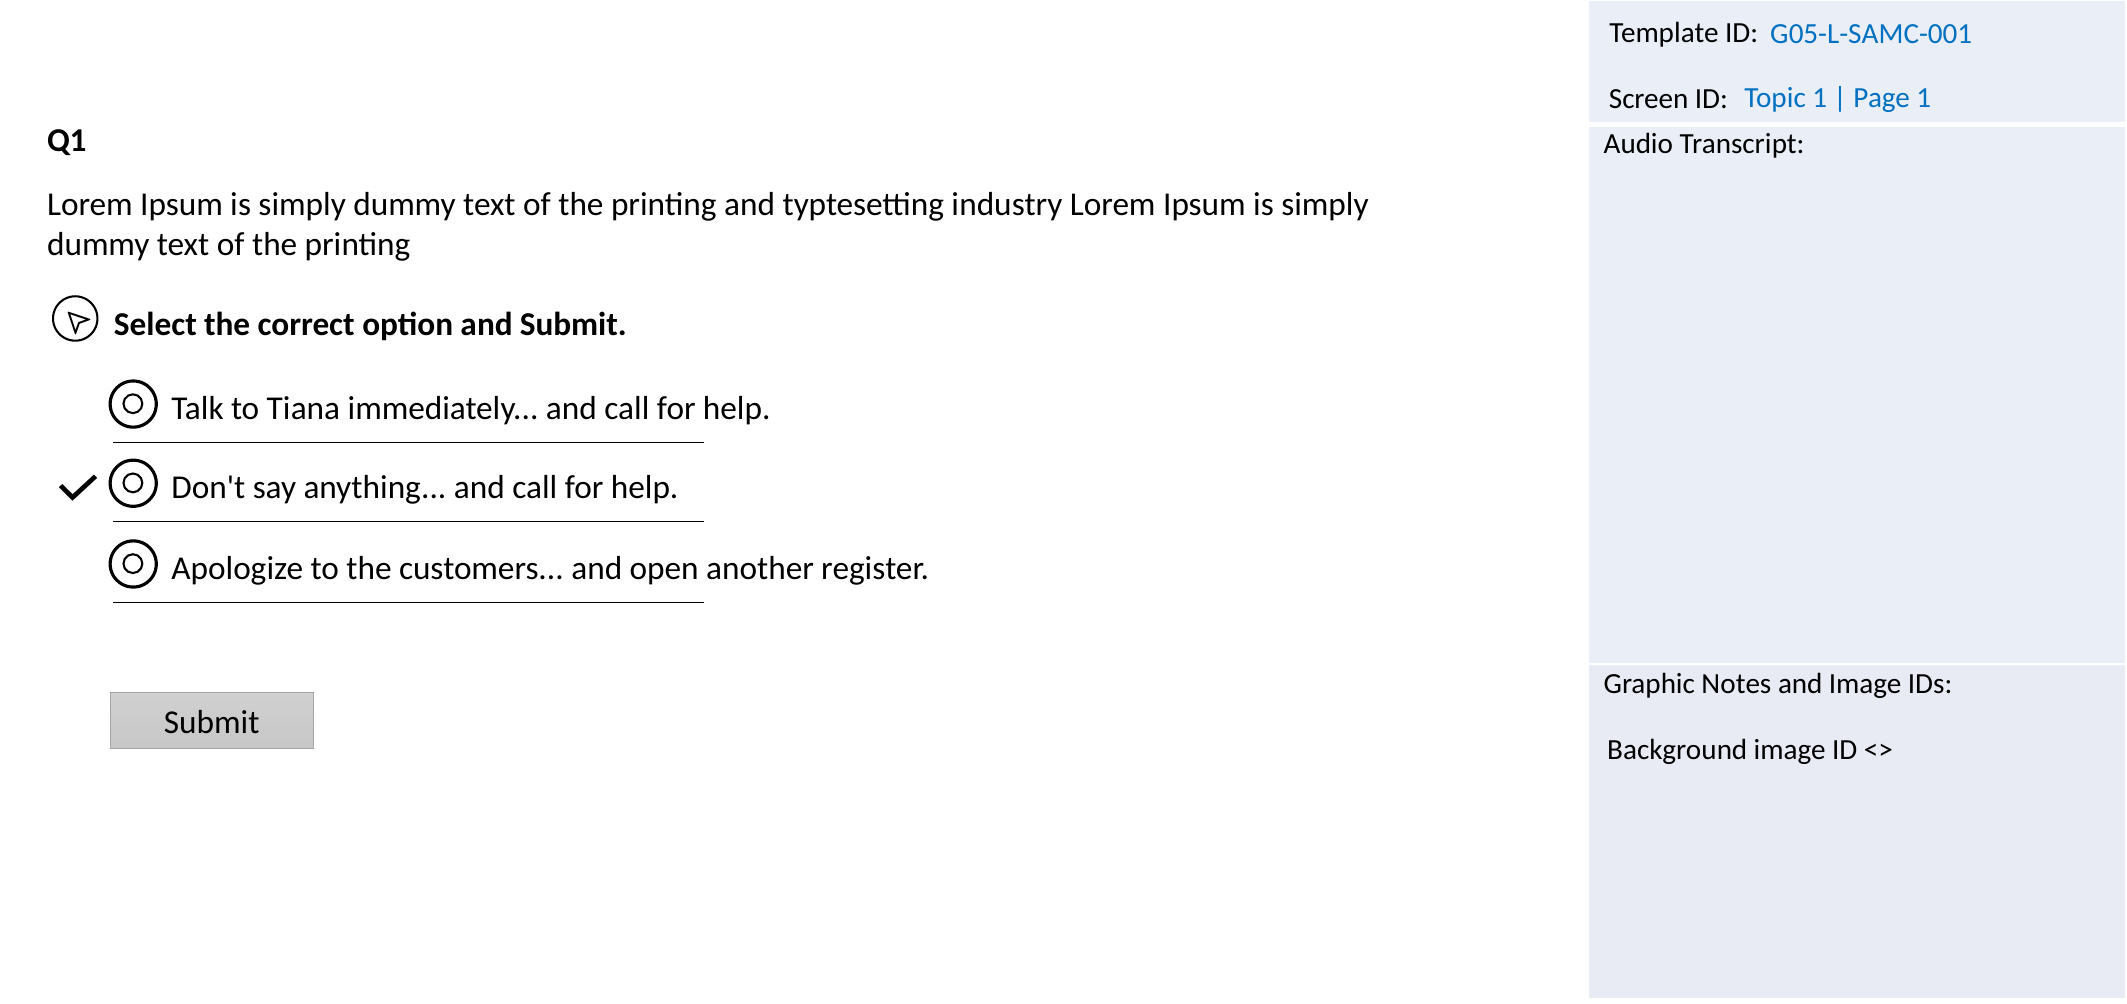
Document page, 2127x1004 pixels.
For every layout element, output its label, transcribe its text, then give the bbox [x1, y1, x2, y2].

text_box Background image ID <> [1592, 722, 2126, 773]
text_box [110, 378, 1278, 443]
text_box G05-L-SAMC-001 [1755, 6, 2126, 57]
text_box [110, 538, 1278, 603]
text_box Submit [110, 692, 314, 749]
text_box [110, 457, 1278, 522]
text_box Topic 1 | Page 1 [1729, 70, 1961, 121]
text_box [53, 294, 1043, 350]
text_box Q1 [46, 117, 1010, 175]
text_box Lorem Ipsum is simply dummy text of the printing and typtesetting industry Lorem Ipsum is simply dummy text of the printing [46, 181, 1390, 299]
picture [58, 468, 98, 507]
